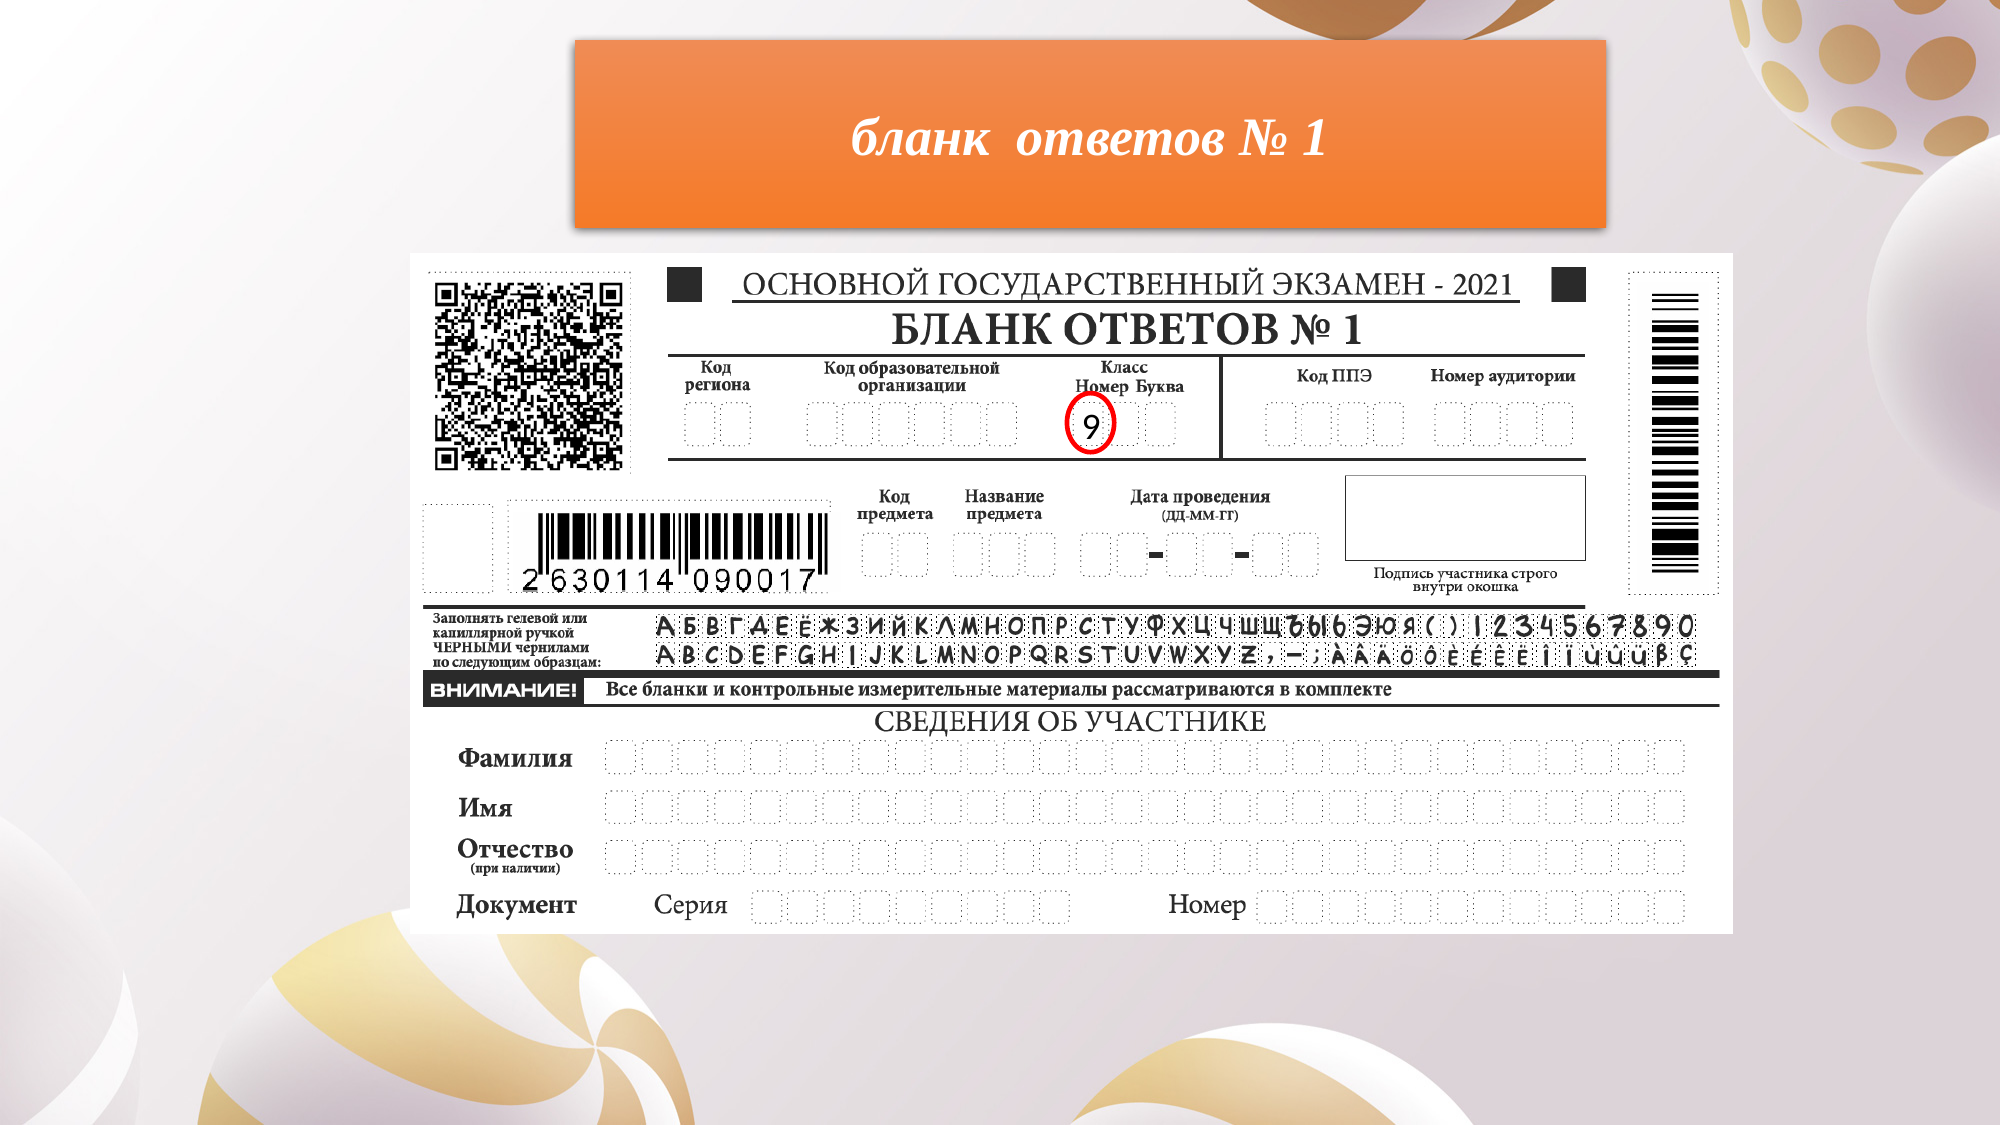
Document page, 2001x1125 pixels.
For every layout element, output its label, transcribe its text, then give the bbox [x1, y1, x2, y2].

text_box бланк ответов № 1 [575, 40, 1607, 228]
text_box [410, 253, 1734, 934]
picture [0, 0, 2000, 1125]
